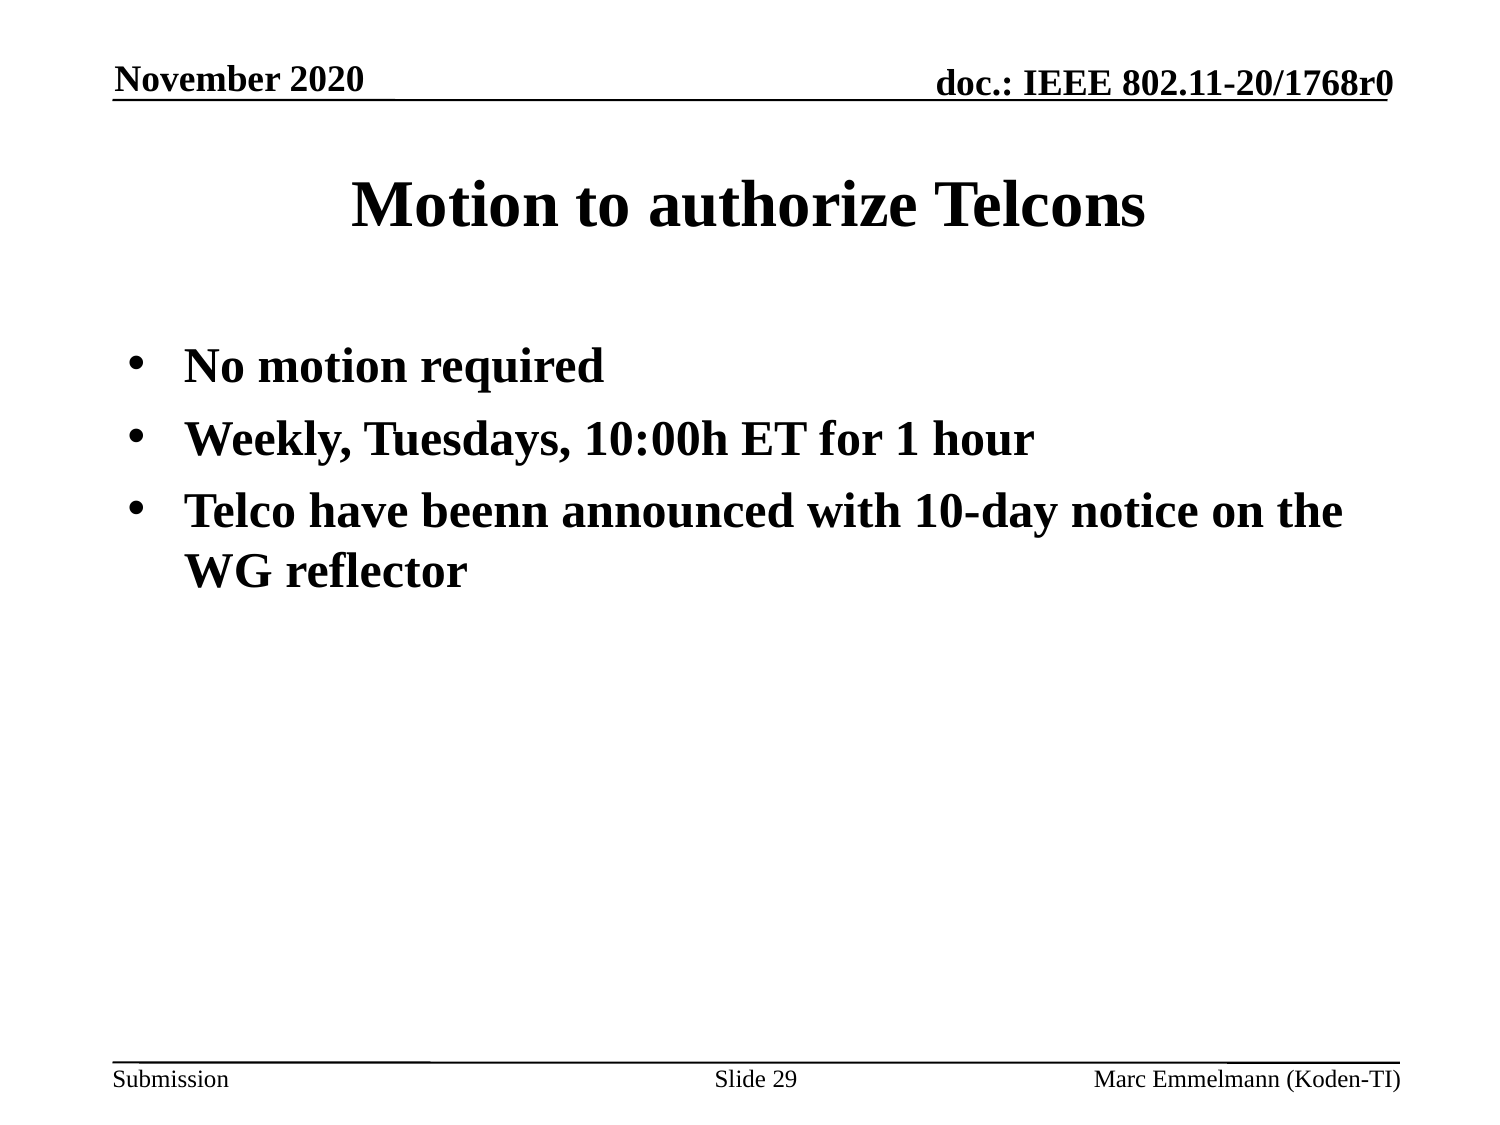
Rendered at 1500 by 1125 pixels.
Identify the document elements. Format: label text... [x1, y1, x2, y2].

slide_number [114, 54, 423, 100]
footer Marc Emmelmann (Koden-TI) [878, 1061, 1402, 1093]
list No motion required Weekly, Tuesdays, 10:00h ET for 1 hour Telco have beenn announced with 10-day notice on the WG reflector [112, 324, 1388, 626]
slide_number Slide 29 [712, 1061, 800, 1123]
title Motion to authorize Telcons [112, 112, 1388, 288]
